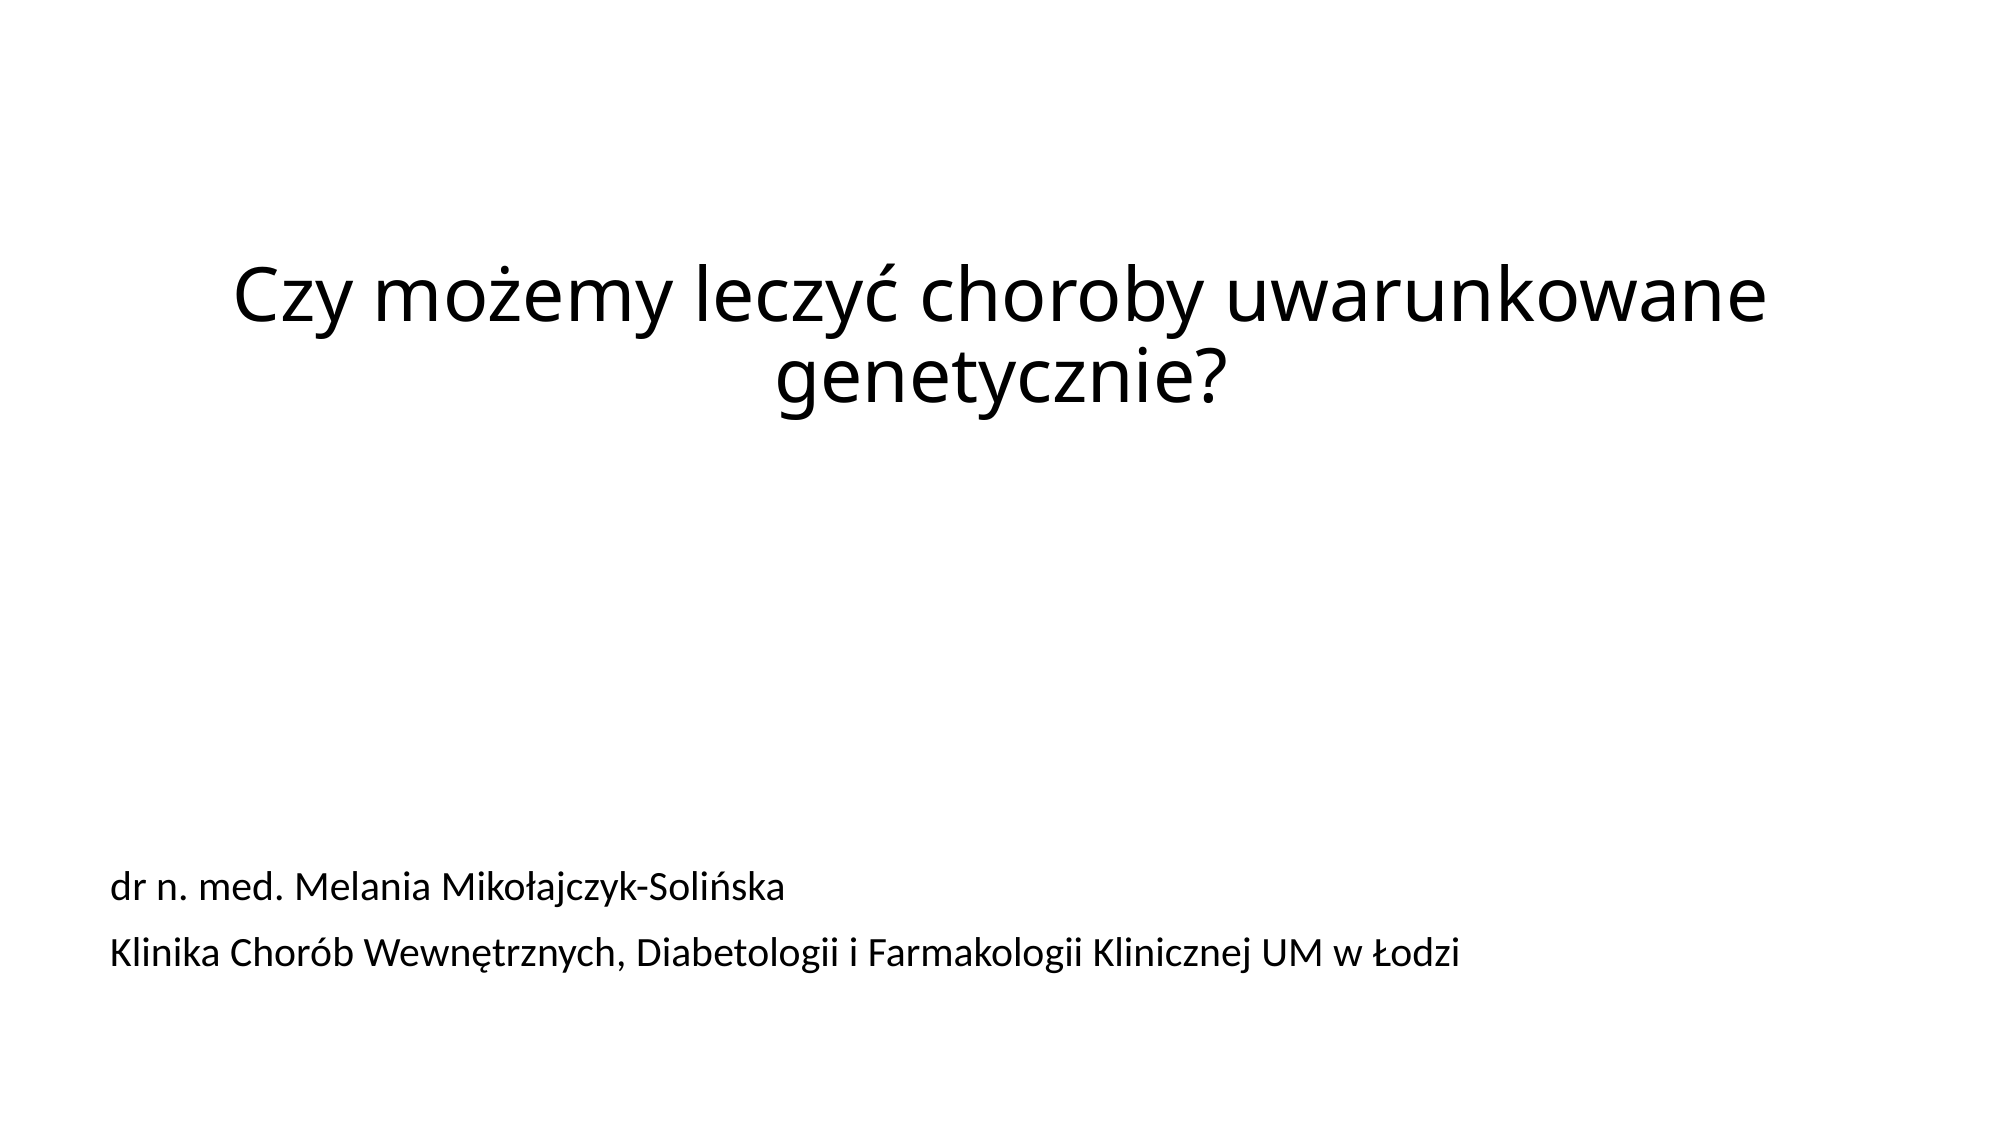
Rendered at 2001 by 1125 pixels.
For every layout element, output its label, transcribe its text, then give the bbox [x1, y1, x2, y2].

subtitle dr n. med. Melania Mikołajczyk-Solińska Klinika Chorób Wewnętrznych, Diabetologii i Farmakologii Klinicznej UM w Łodzi [95, 857, 1946, 1079]
title Czy możemy leczyć choroby uwarunkowane genetycznie? [57, 184, 1946, 576]
